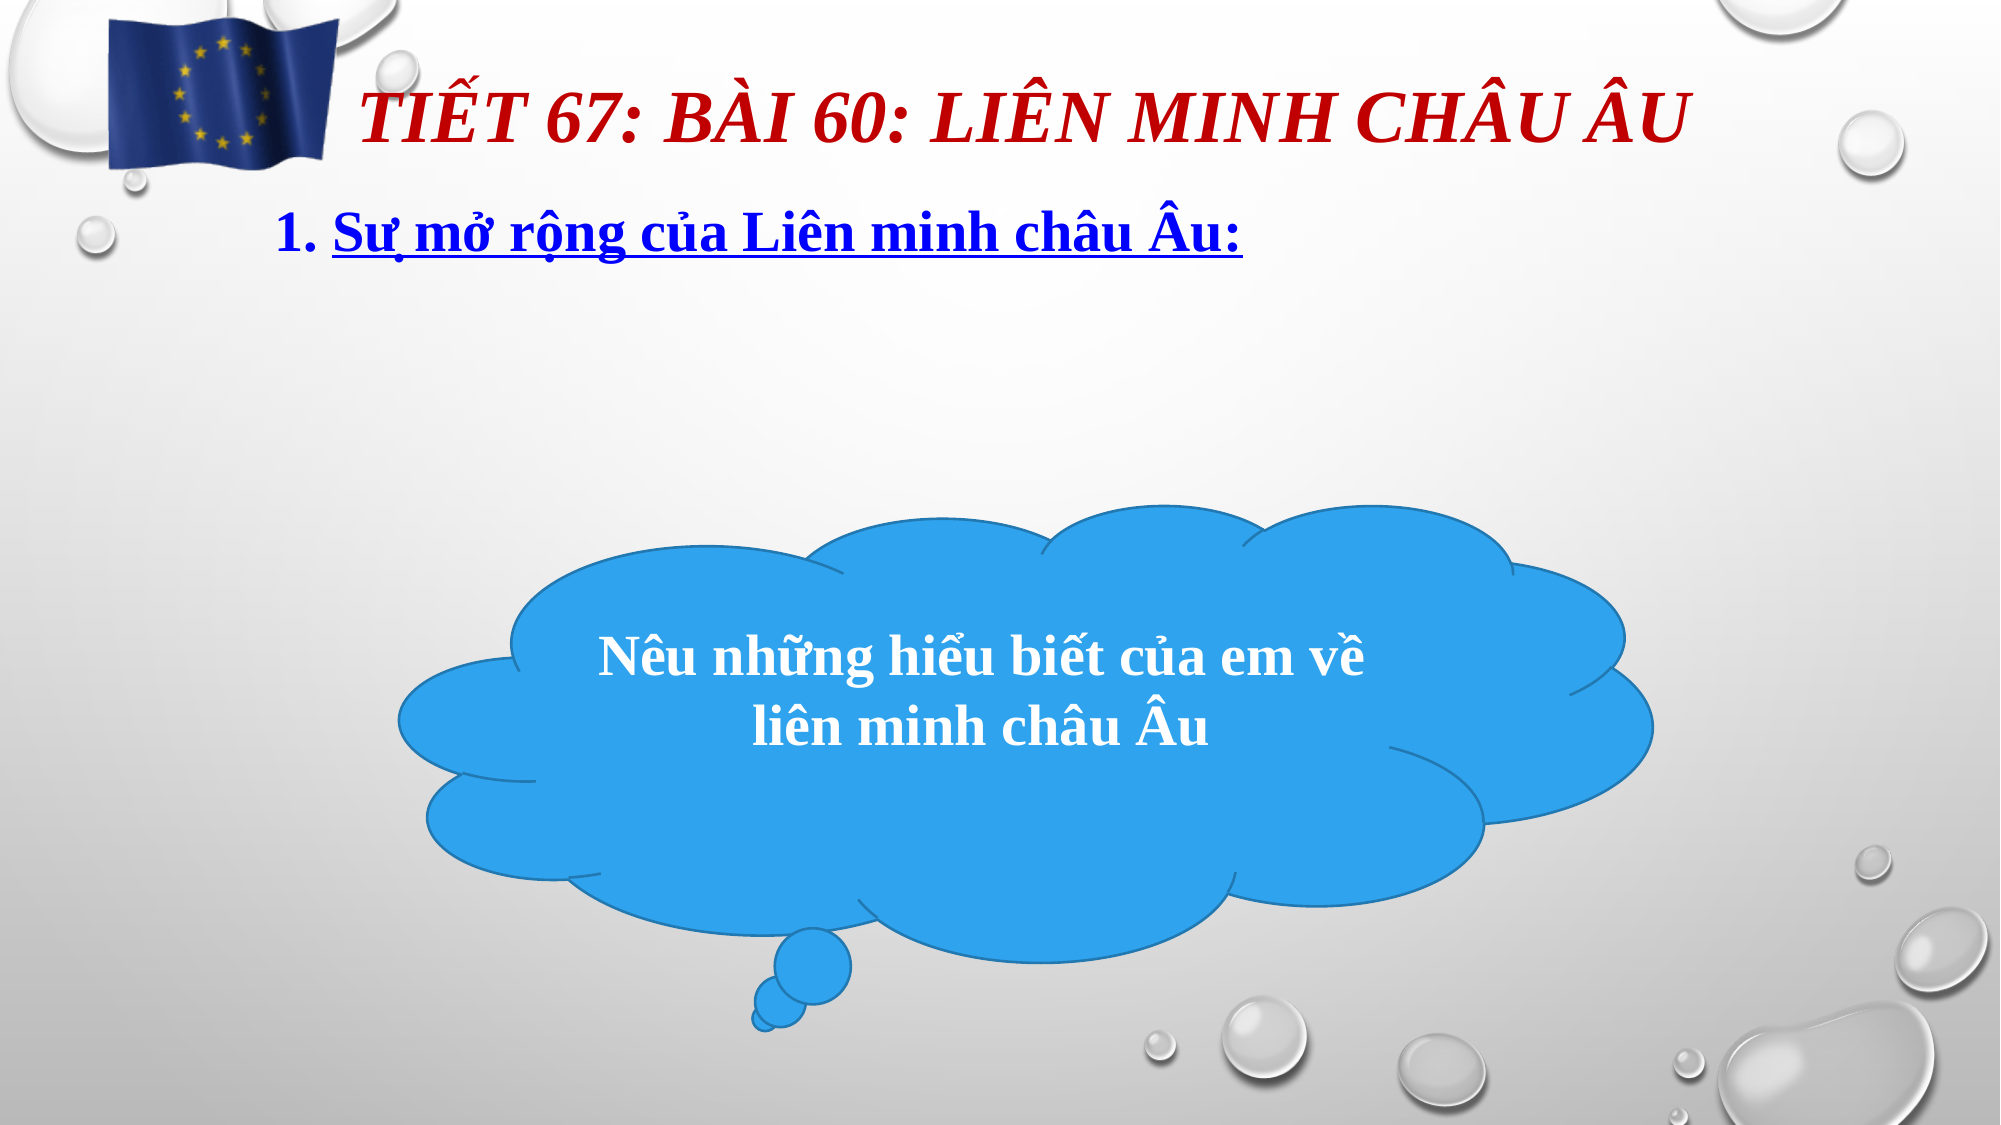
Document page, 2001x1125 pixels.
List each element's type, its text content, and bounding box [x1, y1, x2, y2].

text_box Tiết 67: bài 60: liên minh châu Âu [351, 62, 1721, 175]
picture [0, 0, 2000, 1125]
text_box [399, 87, 1788, 376]
text_box Nêu những hiểu biết của em về liên minh châu Âu [397, 504, 1655, 1033]
text_box 1. Sự mở rộng của Liên minh châu Âu: [216, 175, 393, 326]
